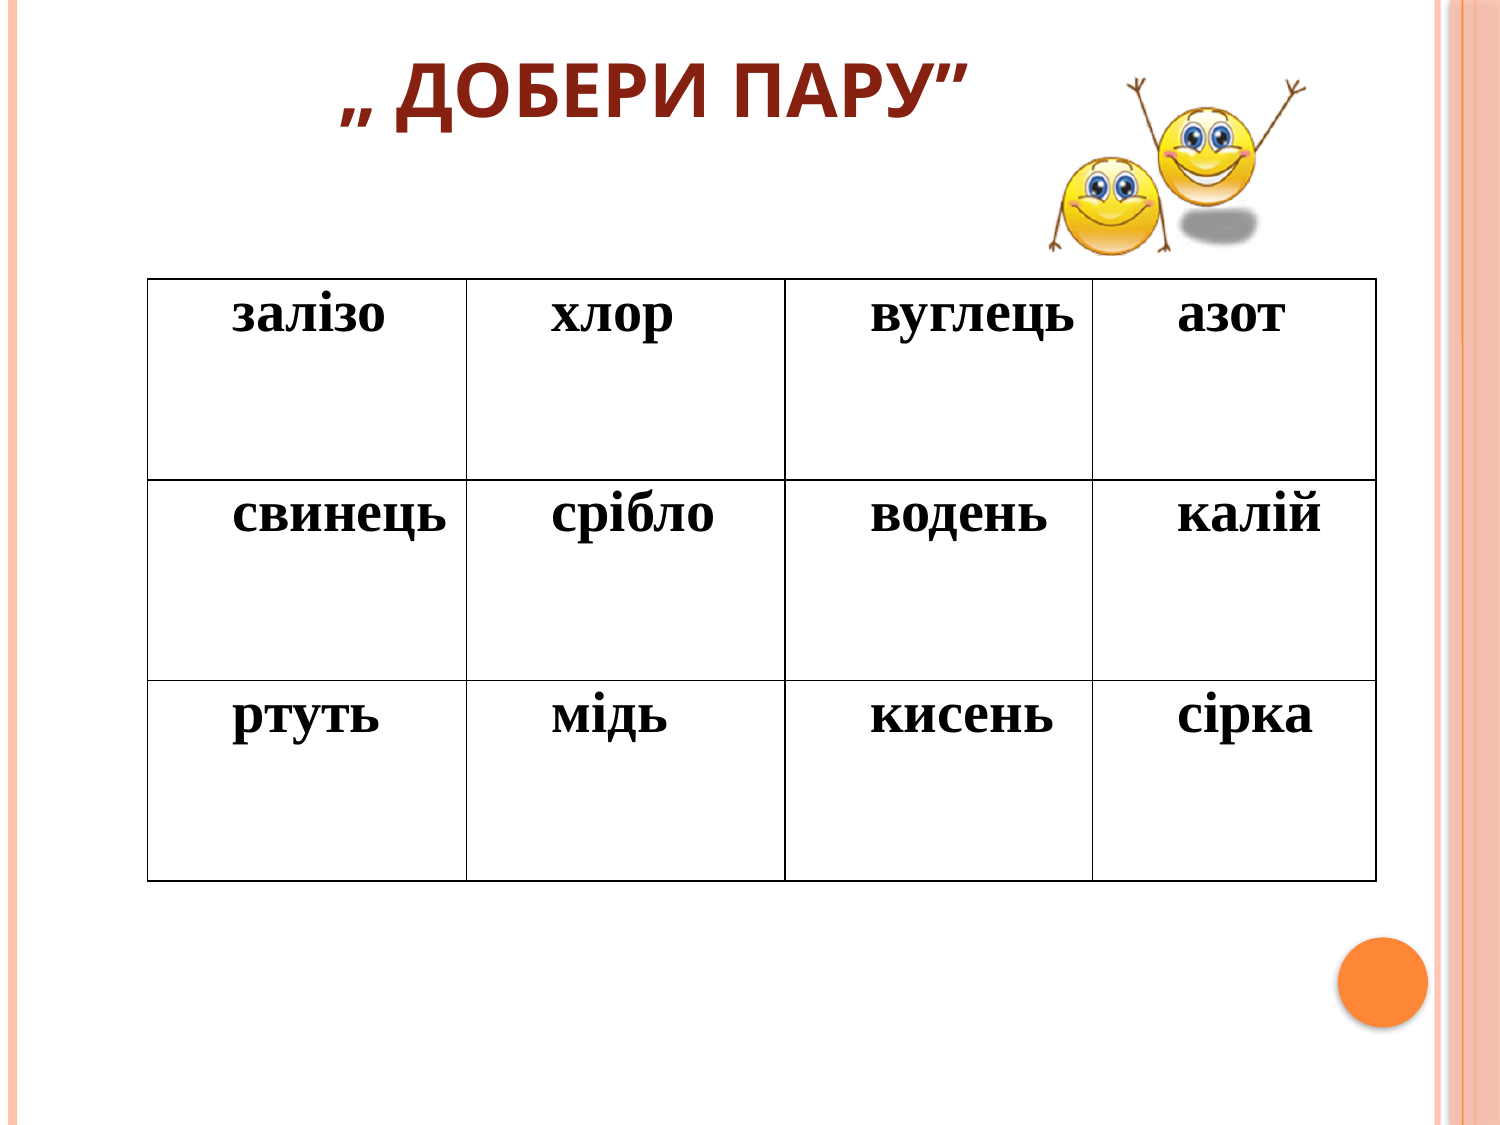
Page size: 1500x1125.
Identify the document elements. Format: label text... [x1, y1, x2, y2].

table_cell водень [786, 481, 1092, 680]
table_header азот [1093, 280, 1375, 479]
table_header залізо [148, 280, 466, 479]
table_cell срібло [467, 481, 784, 680]
table_cell кисень [786, 681, 1092, 880]
table_header хлор [467, 280, 784, 479]
table_cell сірка [1093, 681, 1375, 880]
table_cell калій [1093, 481, 1375, 680]
table_cell мідь [467, 681, 784, 880]
table_cell ртуть [148, 681, 466, 880]
table_cell свинець [148, 481, 466, 680]
picture [1042, 54, 1306, 256]
title „ Добери пару” [41, 42, 1267, 231]
table_header вуглець [786, 280, 1092, 479]
